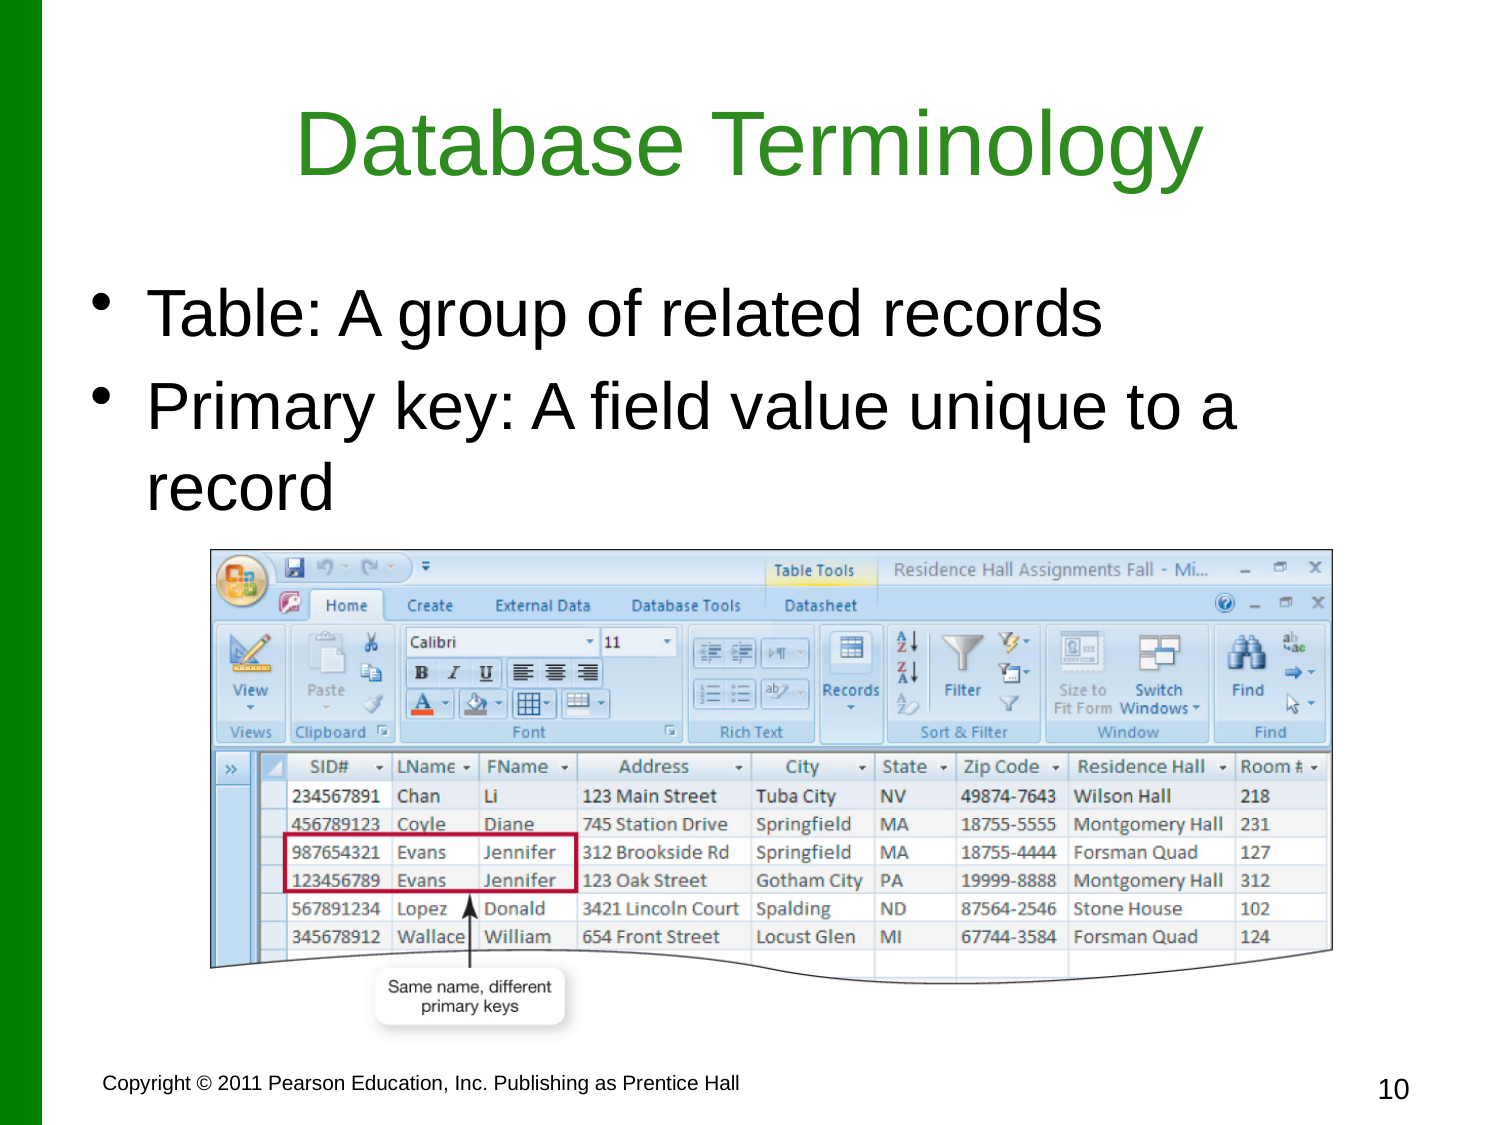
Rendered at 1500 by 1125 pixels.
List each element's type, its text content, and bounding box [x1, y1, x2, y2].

title Database Terminology [74, 44, 1426, 233]
picture [210, 549, 1333, 1051]
slide_number 10 [1074, 1062, 1426, 1103]
list Table: A group of related records Primary key: A field value unique to a record [74, 262, 1426, 526]
